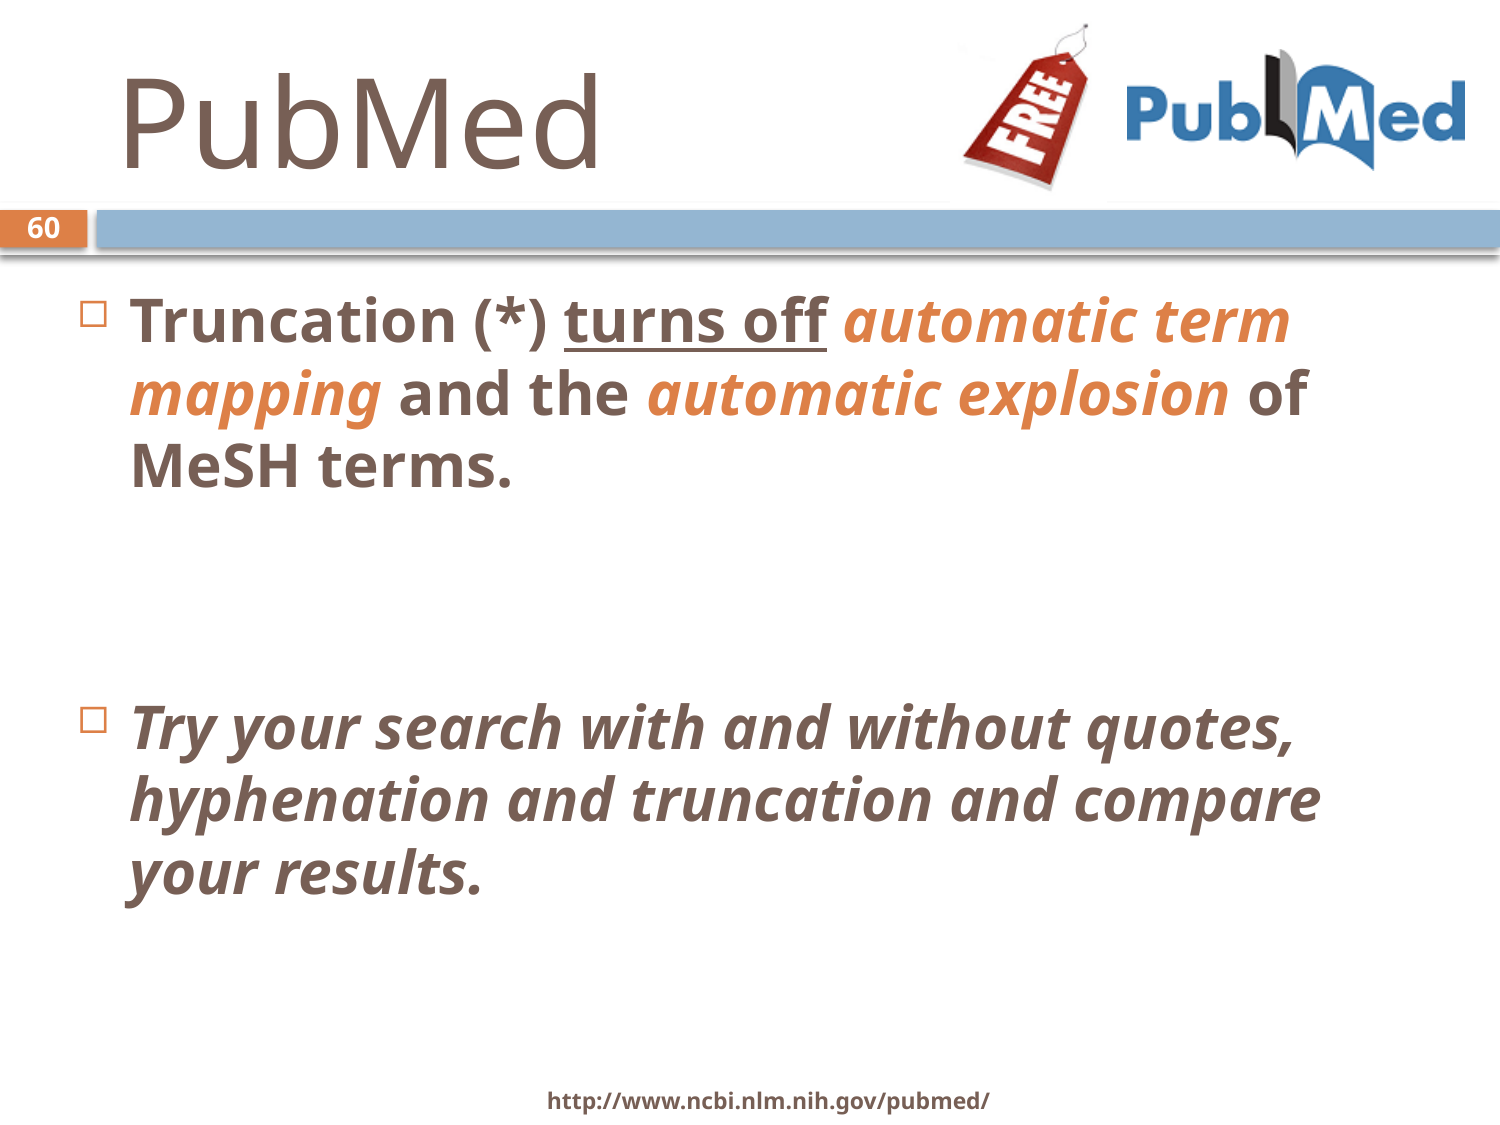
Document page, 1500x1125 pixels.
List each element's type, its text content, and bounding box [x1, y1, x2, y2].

picture [949, 13, 1107, 207]
title PubMed [100, 37, 943, 200]
footer http://www.ncbi.nlm.nih.gov/pubmed/ [75, 1081, 1463, 1119]
picture [1126, 49, 1465, 171]
slide_number 60 [0, 208, 88, 249]
list Truncation (*) turns off automatic term mapping and the automatic explosion of MeSH terms. Try your search with and without quotes, hyphenation and truncation and compare your results. [62, 275, 1438, 1075]
title PubMed [1112, 37, 1438, 200]
